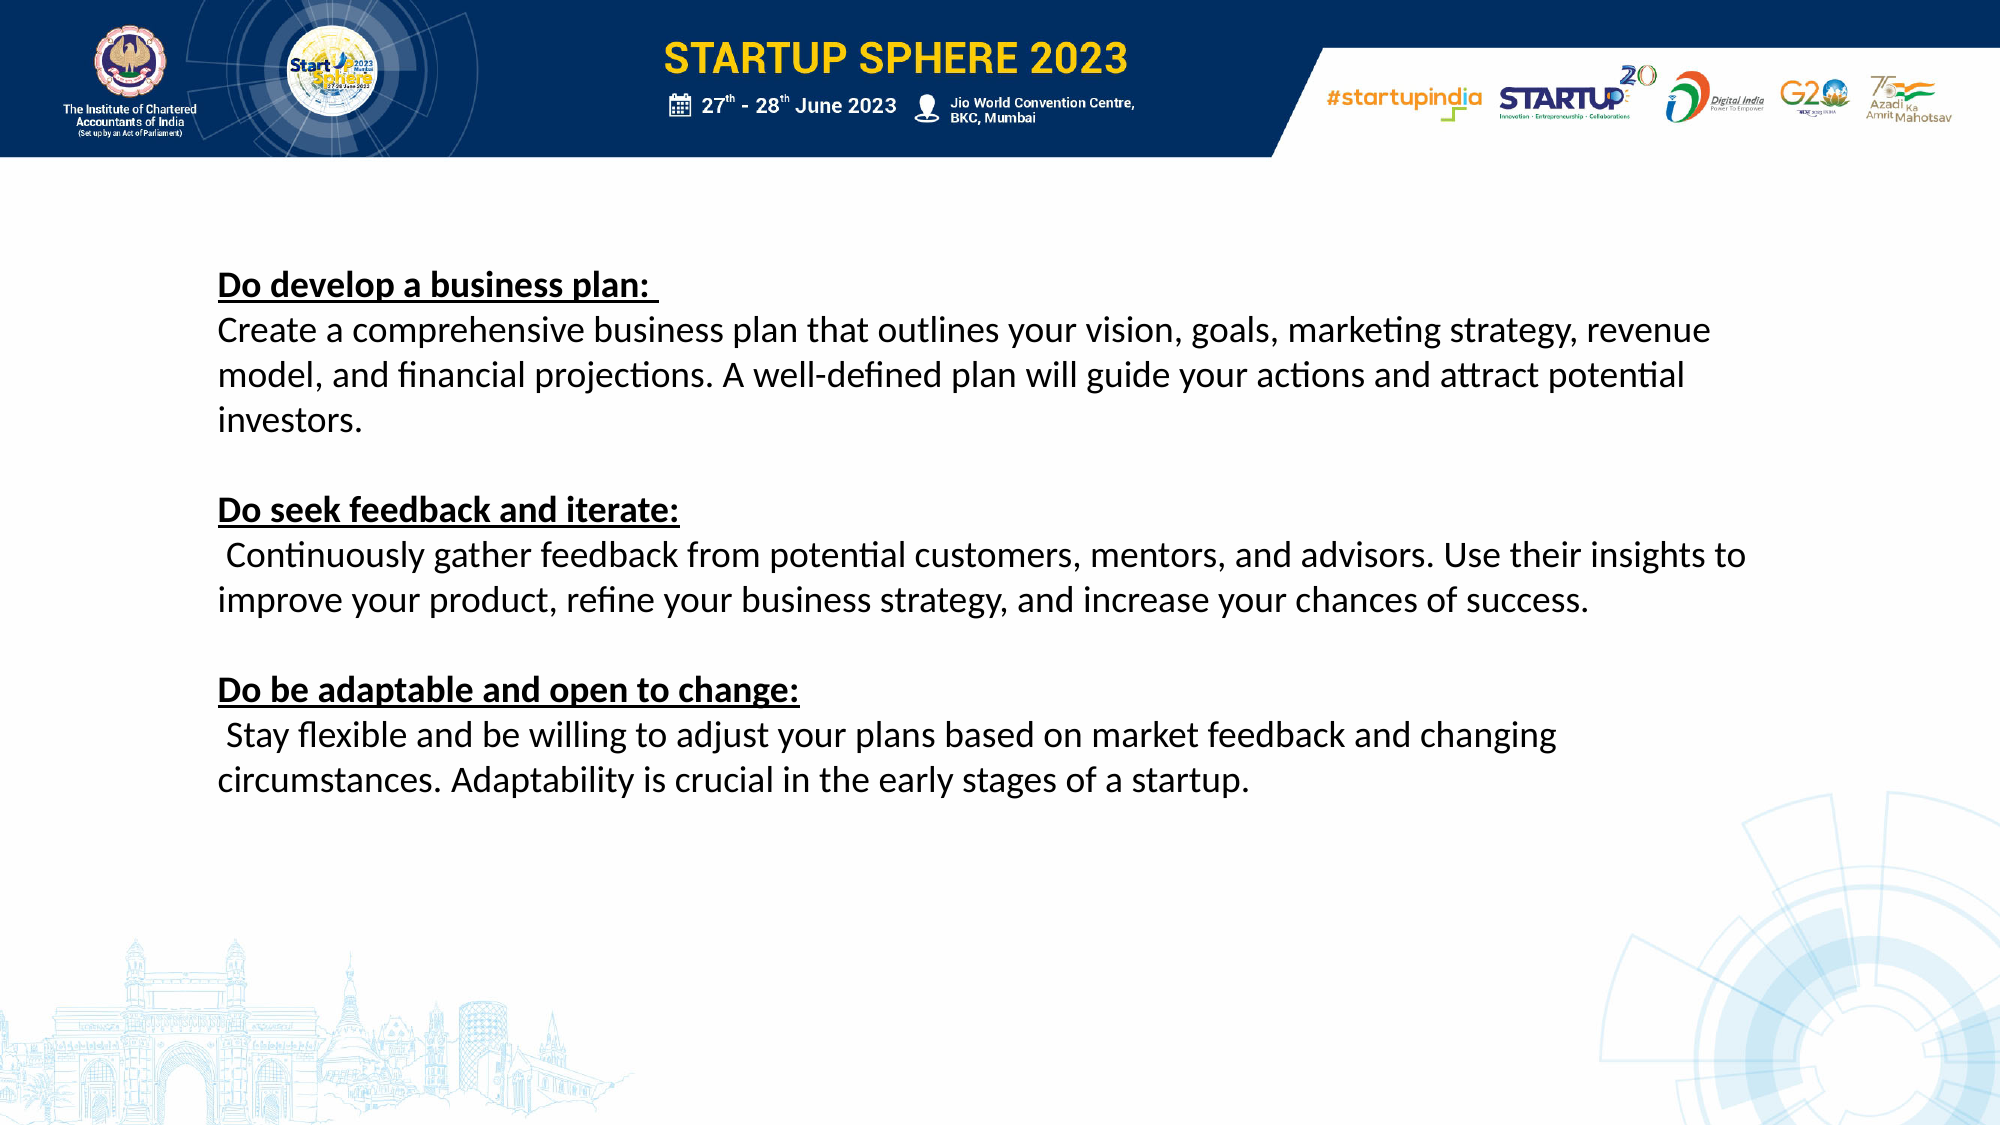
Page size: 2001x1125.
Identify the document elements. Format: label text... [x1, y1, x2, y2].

picture [0, 0, 2000, 1125]
text_box Do develop a business plan: Create a comprehensive business plan that outlines your vision, goals, marketing strategy, revenue model, and financial projections. A well-defined plan will guide your actions and attract potential investors. Do seek feedback and iterate: Continuously gather feedback from potential customers, mentors, and advisors. Use their insights to improve your product, refine your business strategy, and increase your chances of success. Do be adaptable and open to change: Stay flexible and be willing to adjust your plans based on market feedback and changing circumstances. Adaptability is crucial in the early stages of a startup. [202, 252, 1768, 808]
